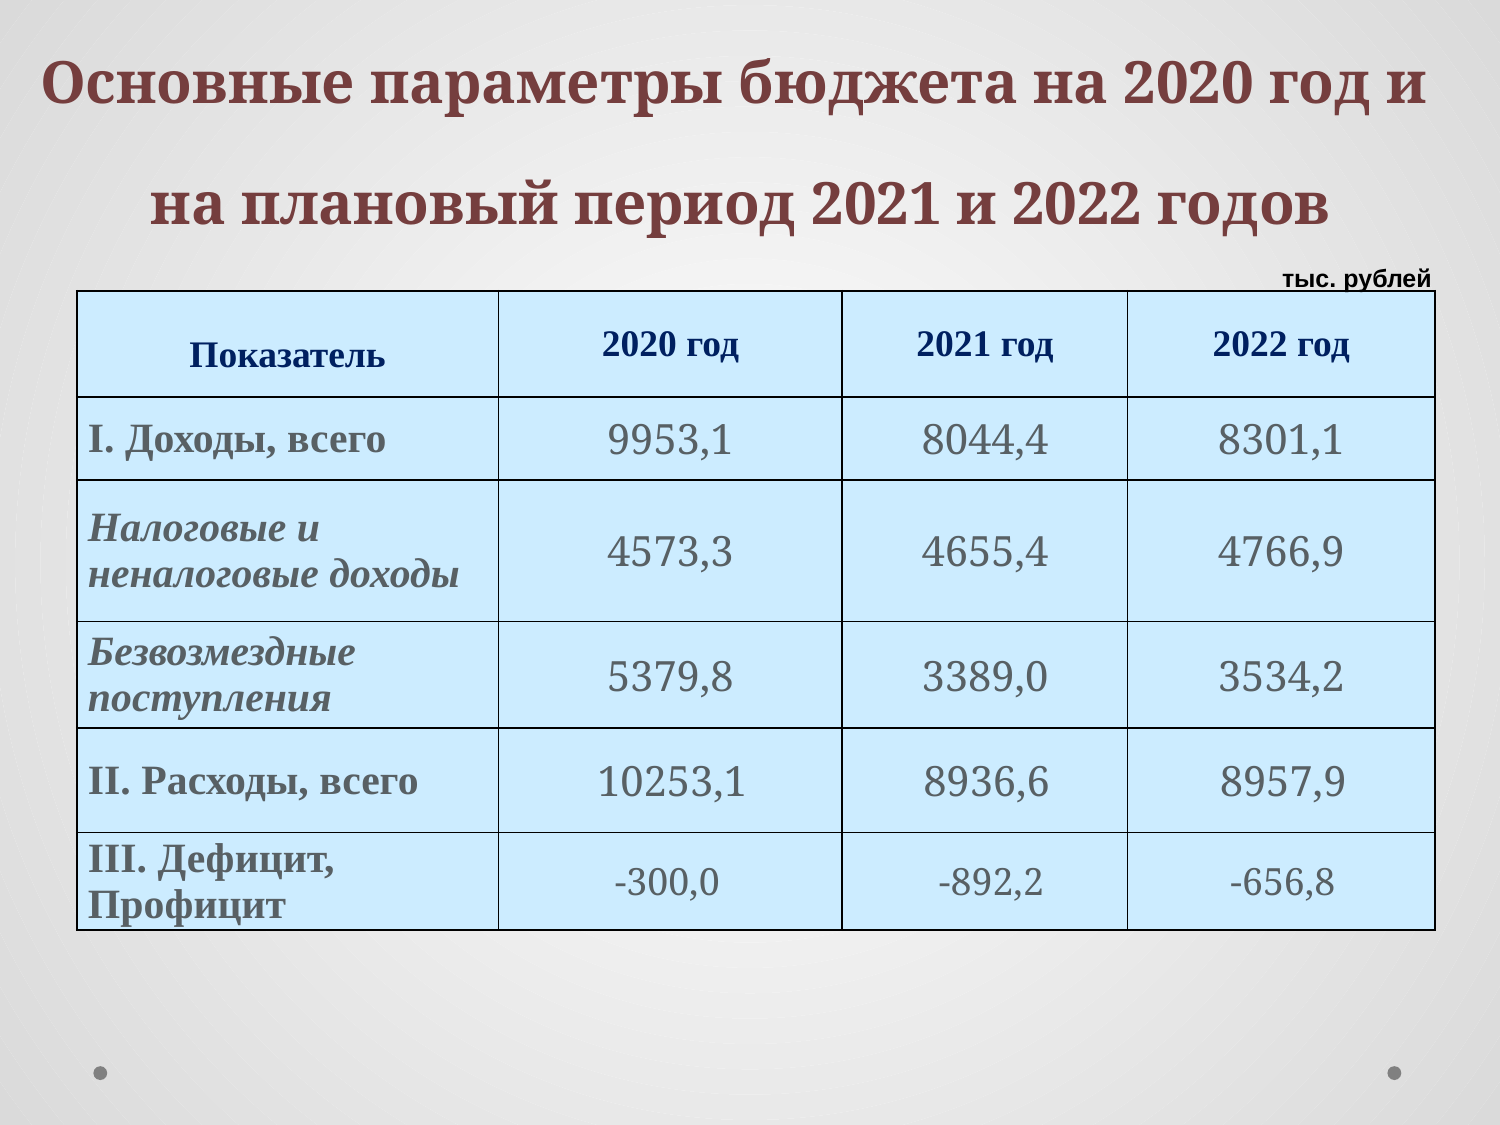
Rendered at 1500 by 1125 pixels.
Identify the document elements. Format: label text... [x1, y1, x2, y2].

table_cell -892,2 [843, 833, 1127, 929]
table_cell Налоговые и неналоговые доходы [78, 481, 498, 621]
table_cell -656,8 [1128, 833, 1434, 929]
table_cell -300,0 [499, 833, 841, 929]
table_header Показатель [78, 292, 498, 396]
table_header 2020 год [499, 292, 841, 396]
table_cell 3389,0 [843, 622, 1127, 727]
title Основные параметры бюджета на 2020 год и на плановый период 2021 и 2022 годов [0, 58, 1483, 244]
table_cell 8301,1 [1128, 398, 1434, 479]
table_cell 4573,3 [499, 481, 841, 621]
table_header 2021 год [843, 292, 1127, 396]
table_cell 10253,1 [499, 729, 841, 832]
table_header 2022 год [1128, 292, 1434, 396]
table_cell 3534,2 [1128, 622, 1434, 727]
table_cell 4766,9 [1128, 481, 1434, 621]
table_cell Безвозмездные поступления [78, 622, 498, 727]
table_cell 5379,8 [499, 622, 841, 727]
table_cell II. Расходы, всего [78, 729, 498, 832]
text_box тыс. рублей [1234, 255, 1447, 300]
table_cell III. Дефицит, Профицит [78, 833, 498, 929]
table_cell 9953,1 [499, 398, 841, 479]
table_cell I. Доходы, всего [78, 398, 498, 479]
table_cell 4655,4 [843, 481, 1127, 621]
table_cell 8044,4 [843, 398, 1127, 479]
table_cell 8957,9 [1128, 729, 1434, 832]
table_cell 8936,6 [843, 729, 1127, 832]
